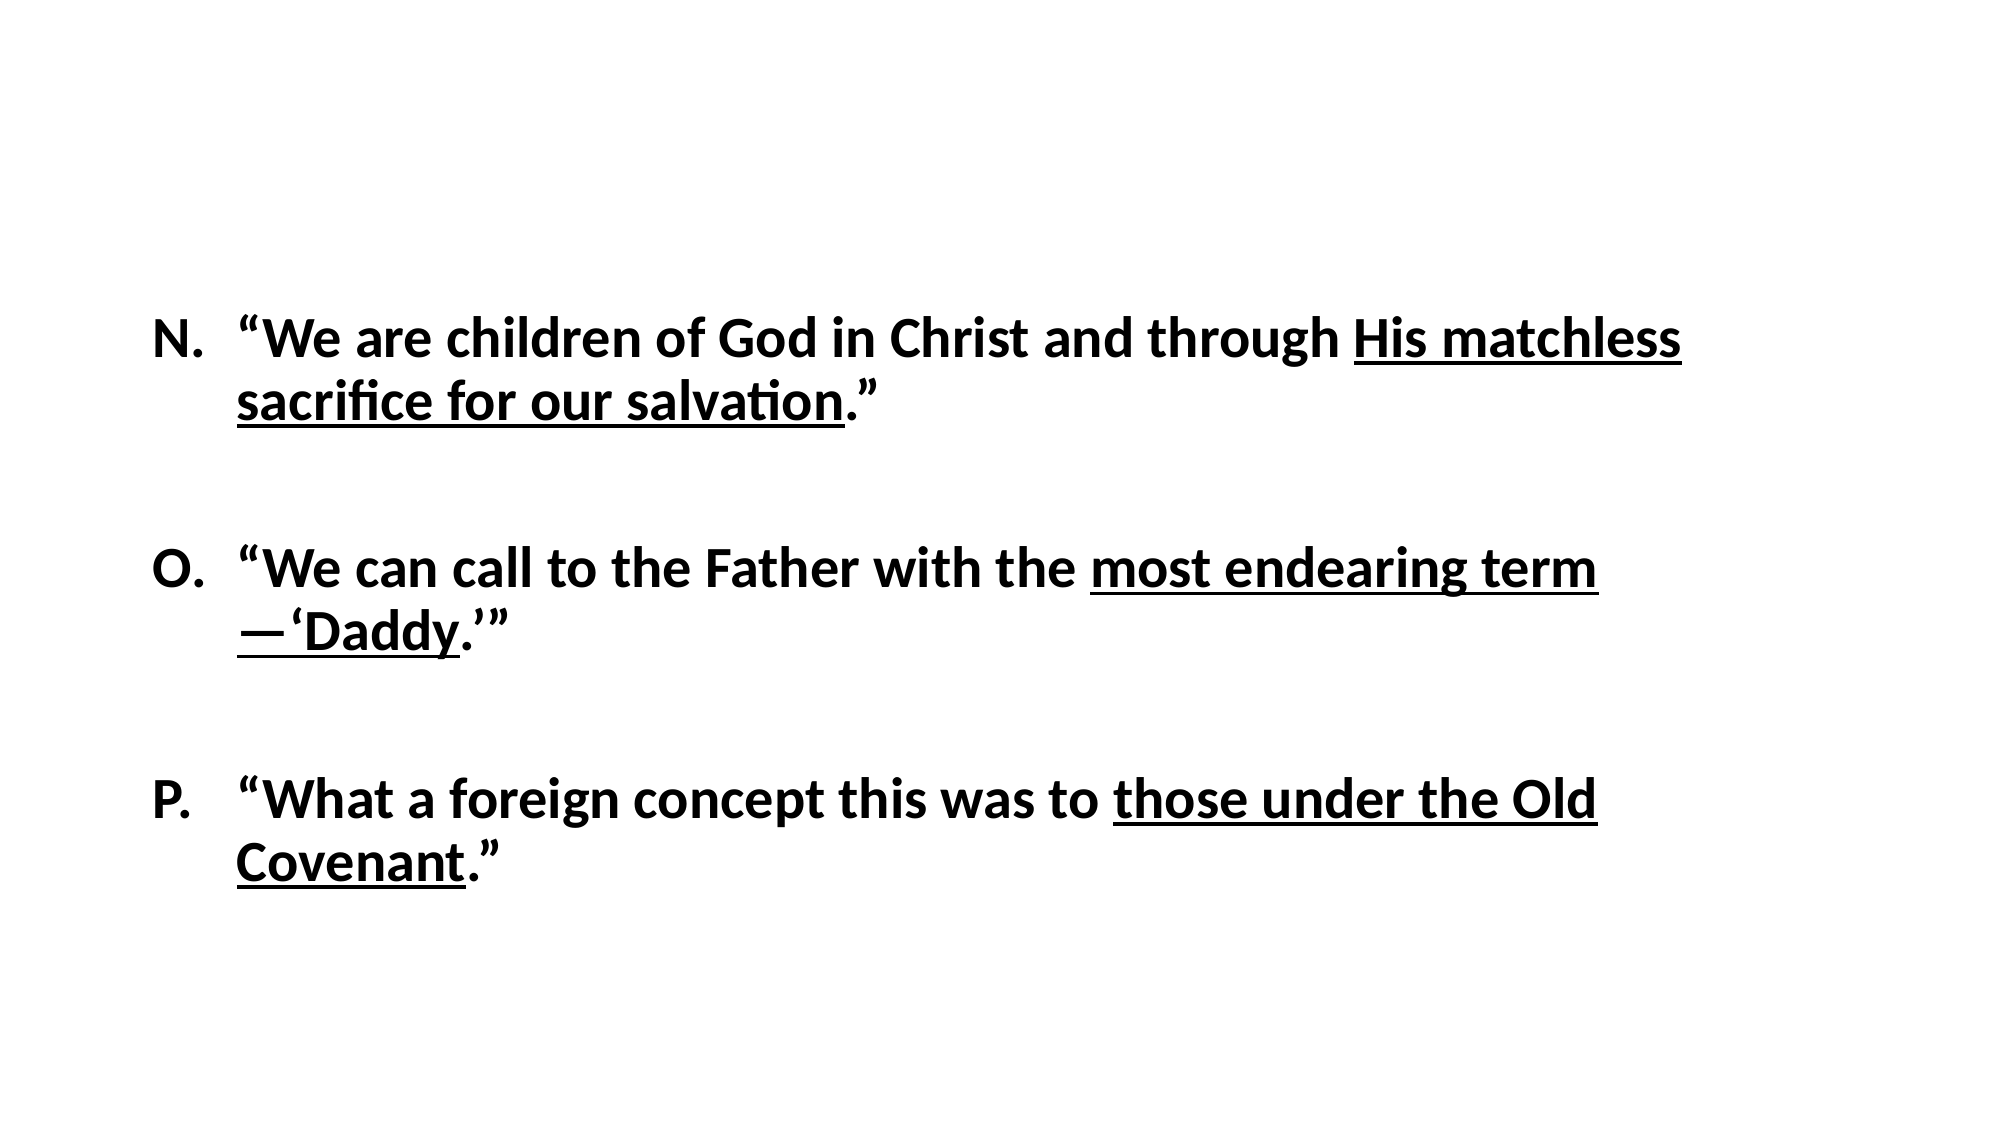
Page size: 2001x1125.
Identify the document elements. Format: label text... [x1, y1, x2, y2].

list “We are children of God in Christ and through His matchless sacrifice for our salvation.” “We can call to the Father with the most endearing term—‘Daddy.’” “What a foreign concept this was to those under the Old Covenant.” [137, 299, 1863, 1014]
